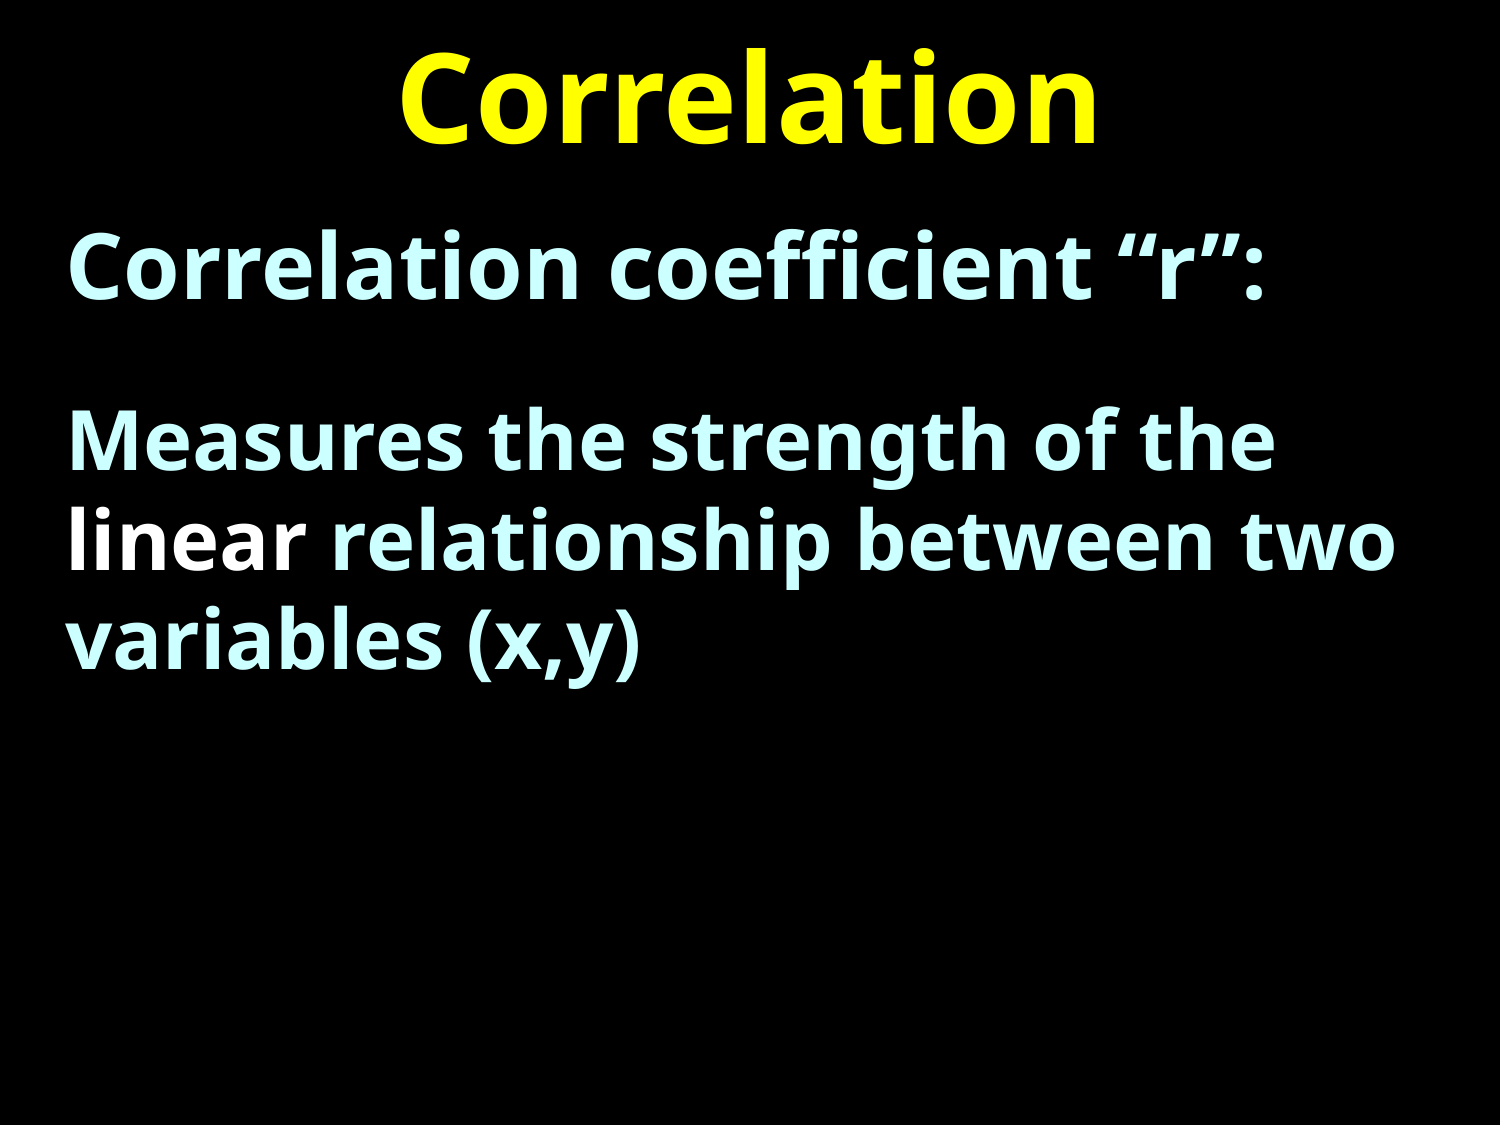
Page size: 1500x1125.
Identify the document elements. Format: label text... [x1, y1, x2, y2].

list Correlation coefficient “r”: Measures the strength of the linear relationship between two variables (x,y) [50, 200, 1450, 1125]
title Correlation [0, 0, 1500, 188]
